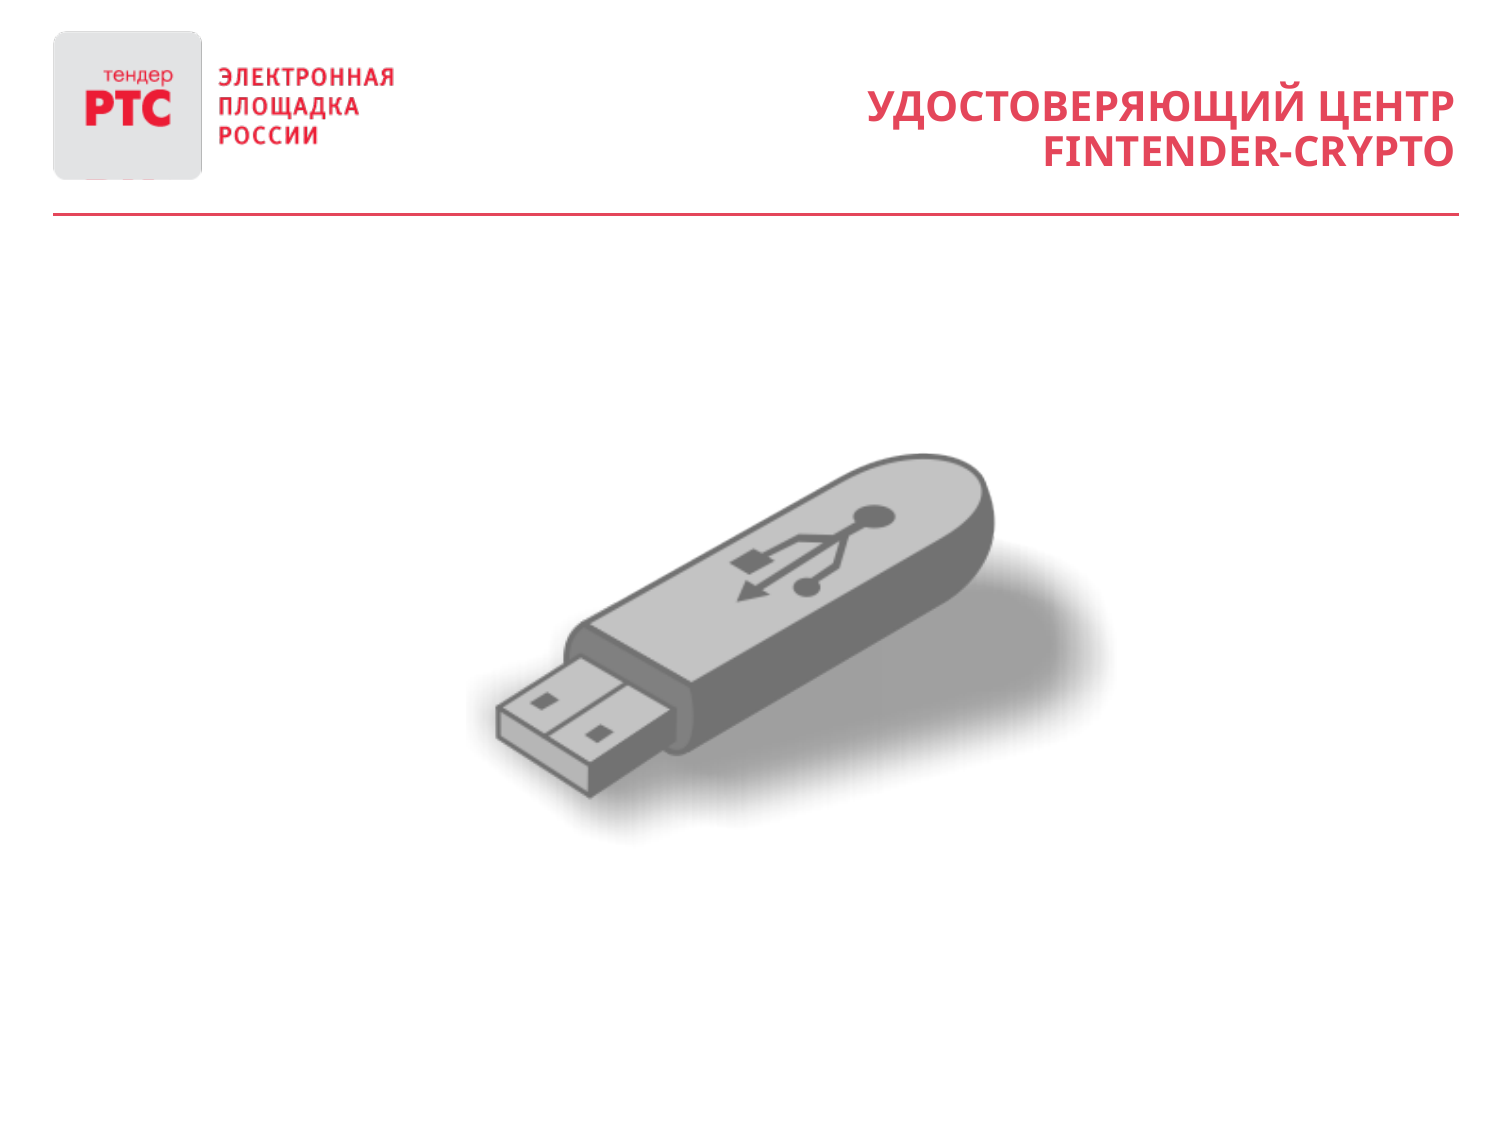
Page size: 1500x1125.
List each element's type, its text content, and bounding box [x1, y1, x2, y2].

picture [29, 7, 431, 220]
picture [466, 420, 1117, 964]
text_box Удостоверяющий центр FINTENDER-Crypto [608, 78, 1472, 244]
